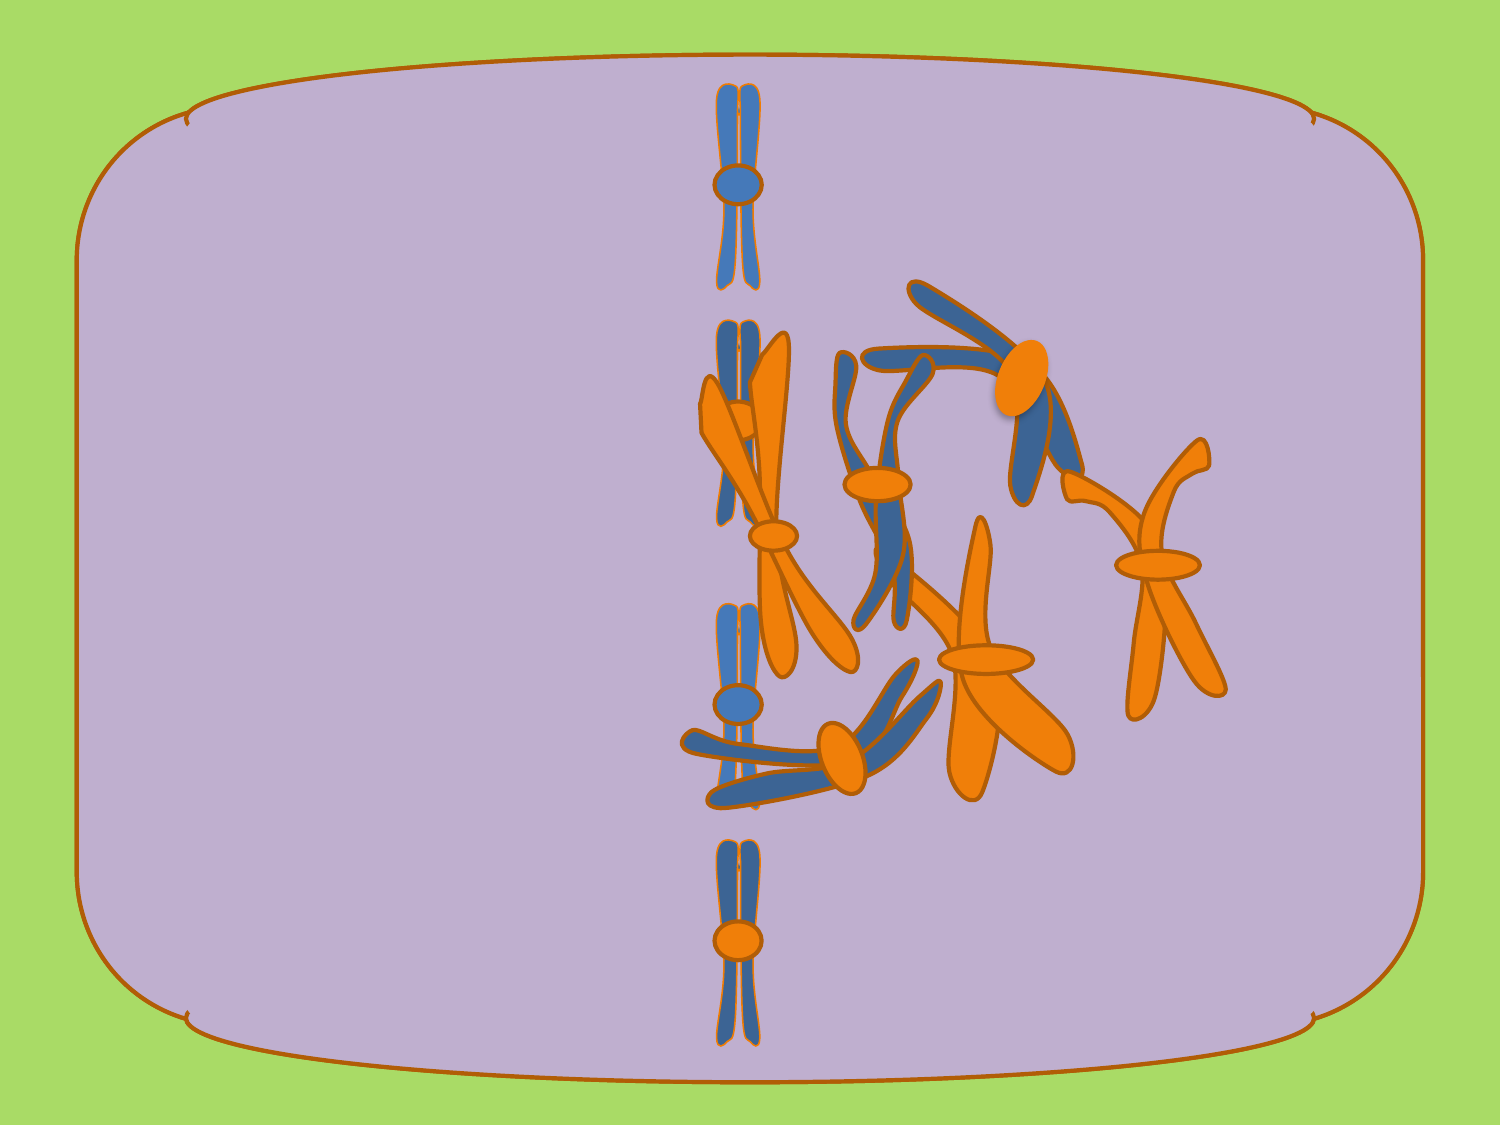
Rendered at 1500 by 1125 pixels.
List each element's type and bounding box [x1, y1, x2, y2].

text_box [714, 833, 762, 1051]
text_box [714, 314, 762, 532]
text_box [76, 54, 1424, 1083]
text_box [714, 597, 762, 815]
text_box [714, 77, 762, 295]
